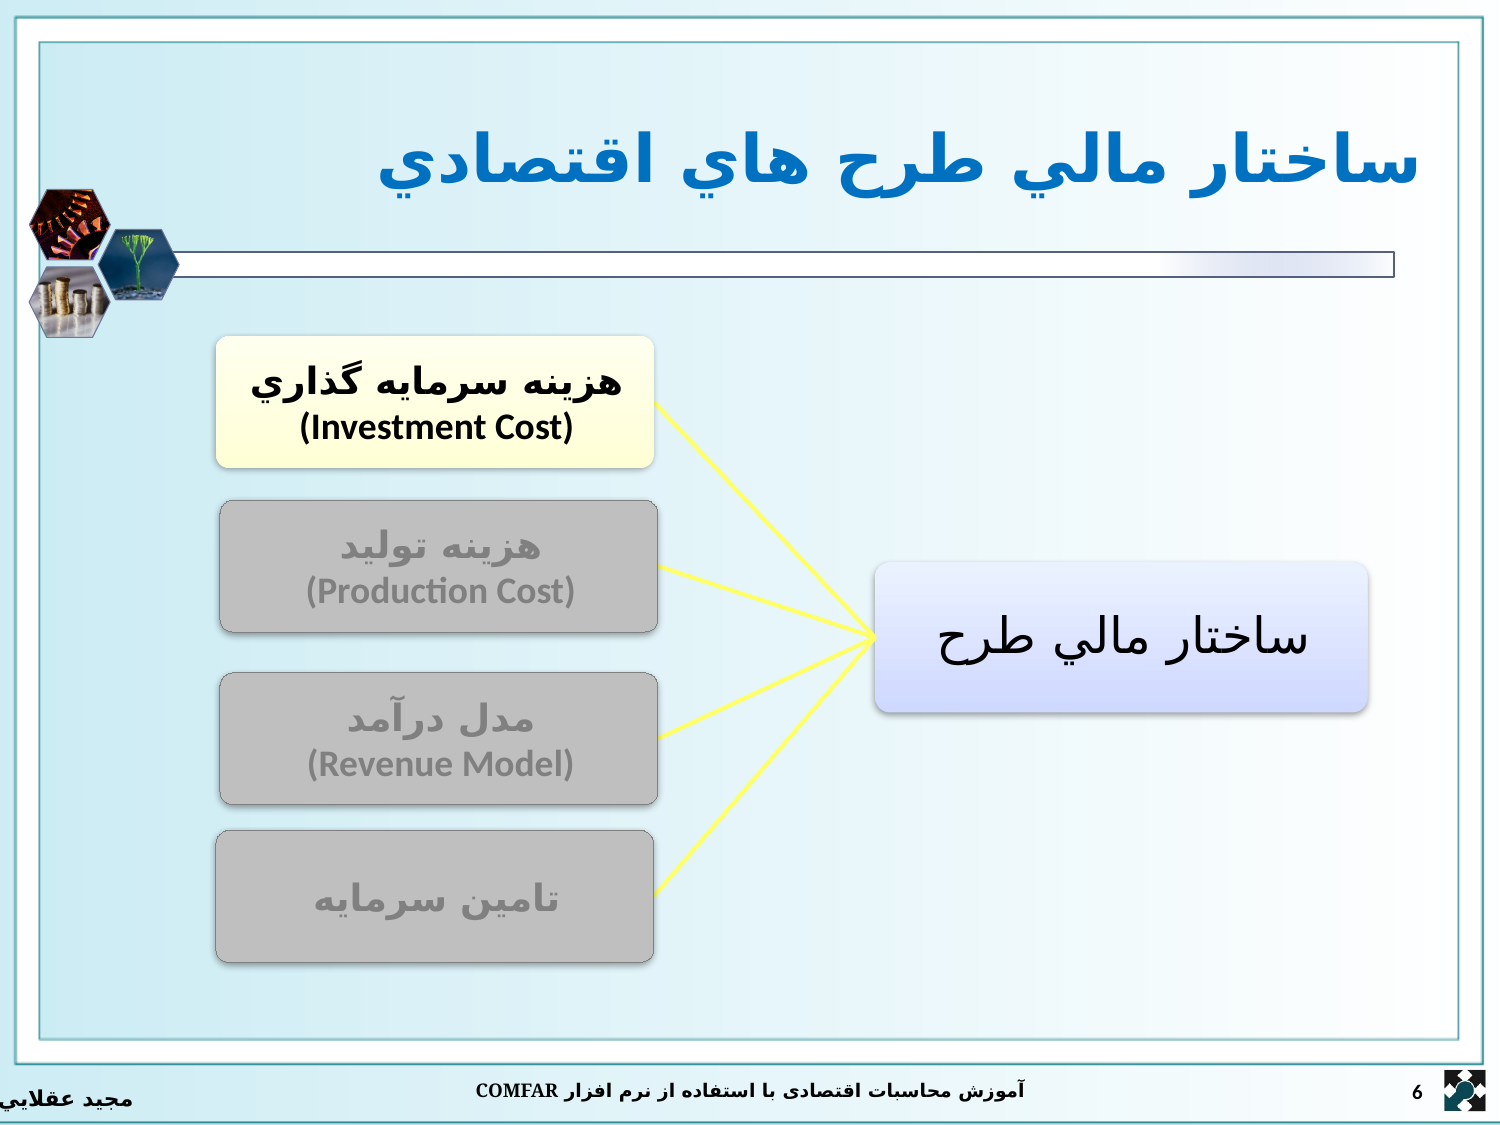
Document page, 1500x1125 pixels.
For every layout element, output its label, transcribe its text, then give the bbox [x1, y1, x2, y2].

picture [0, 0, 1500, 1125]
footer آموزش محاسبات اقتصادی با استفاده از نرم افزار COMFAR [418, 1071, 1082, 1122]
title ساختار مالي طرح هاي اقتصادي [74, 62, 1438, 251]
slide_number 6 [1155, 1071, 1438, 1122]
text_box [162, 312, 1426, 963]
